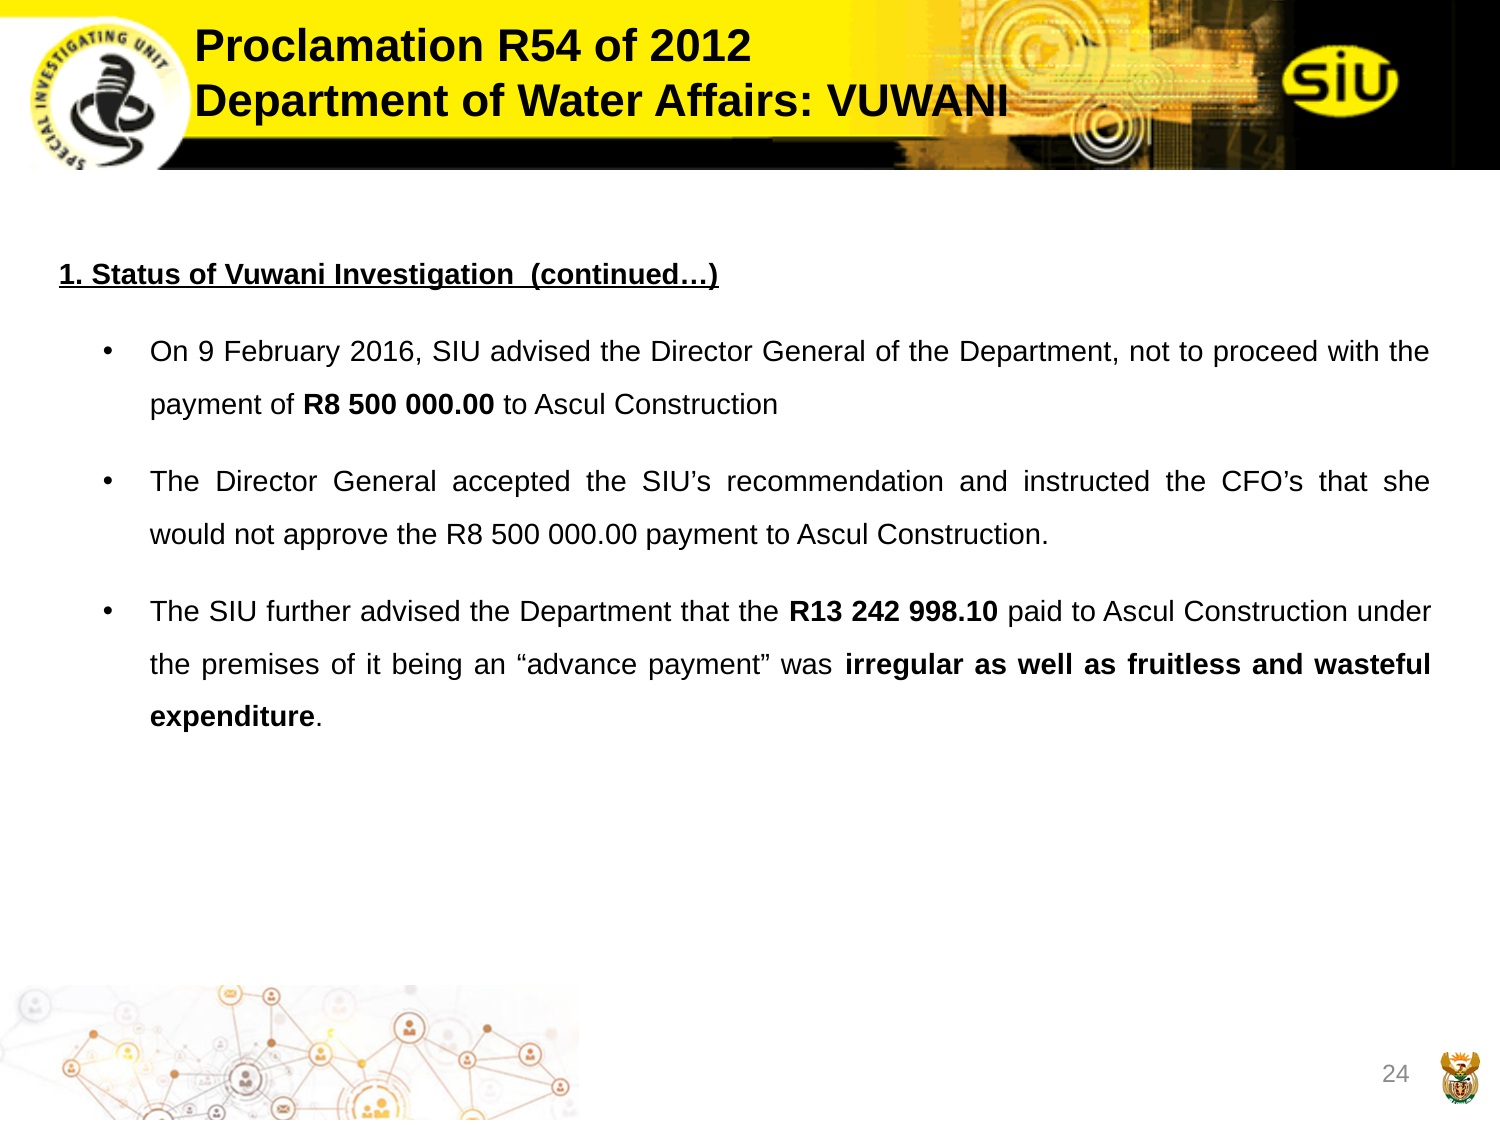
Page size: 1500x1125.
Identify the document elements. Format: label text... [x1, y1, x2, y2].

picture [0, 0, 1500, 170]
picture [1418, 1052, 1490, 1115]
slide_number 24 [1074, 1042, 1425, 1103]
picture [0, 985, 579, 1120]
list Proclamation R54 of 2012 Department of Water Affairs: VUWANI [179, 11, 1255, 131]
text_box 1. Status of Vuwani Investigation (continued…) On 9 February 2016, SIU advised the Director General of the Department, not to proceed with the payment of R8 500 000.00 to Ascul Construction The Director General accepted the SIU’s recommendation and instructed the CFO’s that she would not approve the R8 500 000.00 payment to Ascul Construction. The SIU further advised the Department that the R13 242 998.10 paid to Ascul Construction under the premises of it being an “advance payment” was irregular as well as fruitless and wasteful expenditure. [39, 228, 1449, 742]
